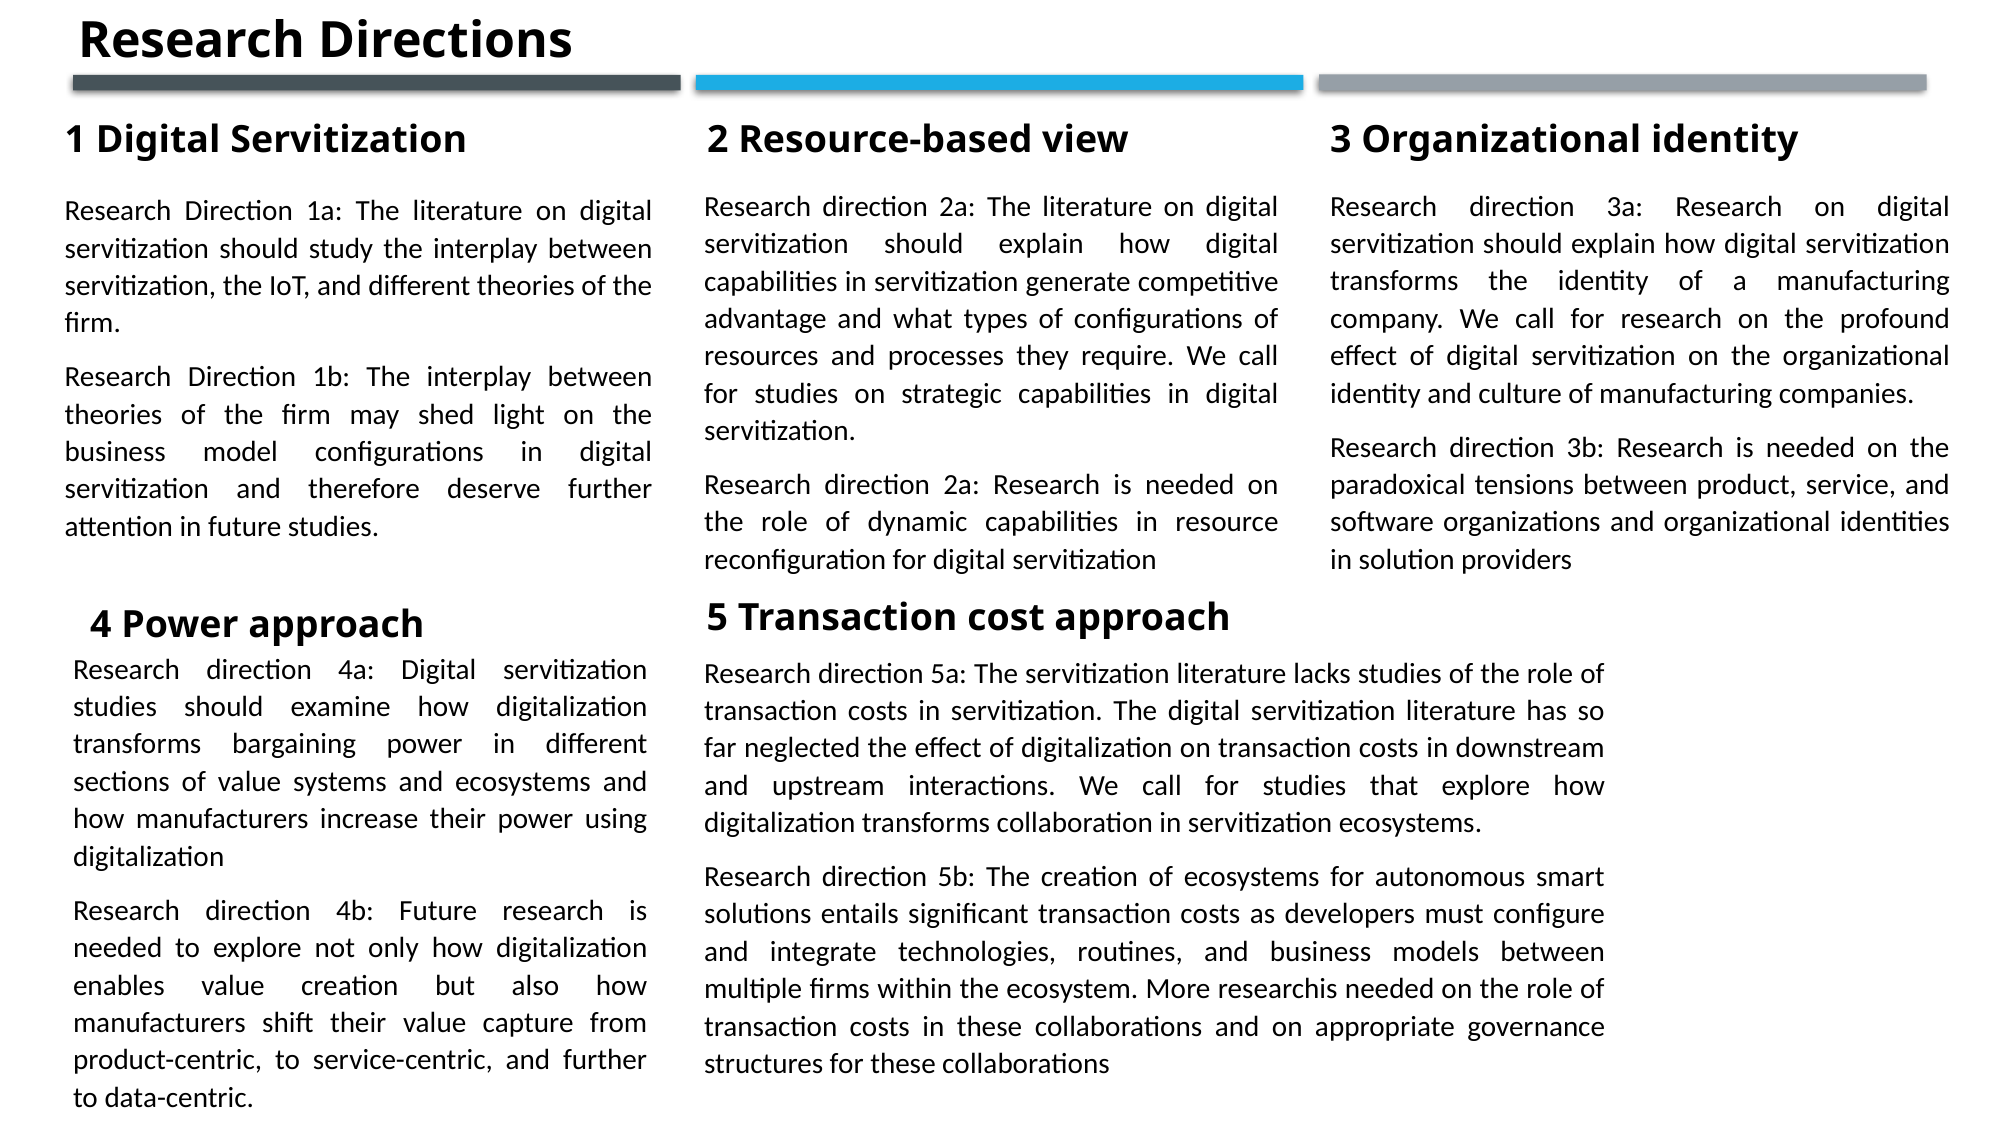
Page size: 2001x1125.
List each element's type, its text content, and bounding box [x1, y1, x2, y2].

text_box Research direction 4a: Digital servitization studies should examine how digitalization transforms bargaining power in different sections of value systems and ecosystems and how manufacturers increase their power using digitalization Research direction 4b: Future research is needed to explore not only how digitalization enables value creation but also how manufacturers shift their value capture from product-centric, to service-centric, and further to data-centric. [58, 640, 663, 1121]
text_box Research direction 3a: Research on digital servitization should explain how digital servitization transforms the identity of a manufacturing company. We call for research on the profound effect of digital servitization on the organizational identity and culture of manufacturing companies. Research direction 3b: Research is needed on the paradoxical tensions between product, service, and software organizations and organizational identities in solution providers [1315, 177, 1965, 583]
text_box 4 Power approach [65, 592, 670, 653]
text_box 5 Transaction cost approach [691, 585, 1296, 644]
text_box Research direction 5a: The servitization literature lacks studies of the role of transaction costs in servitization. The digital servitization literature has so far neglected the effect of digitalization on transaction costs in downstream and upstream interactions. We call for studies that explore how digitalization transforms collaboration in servitization ecosystems. Research direction 5b: The creation of ecosystems for autonomous smart solutions entails significant transaction costs as developers must configure and integrate technologies, routines, and business models between multiple firms within the ecosystem. More researchis needed on the role of transaction costs in these collaborations and on appropriate governance structures for these collaborations [689, 644, 1621, 1087]
text_box 1 Digital Servitization [49, 108, 682, 168]
text_box Research direction 2a: The literature on digital servitization should explain how digital capabilities in servitization generate competitive advantage and what types of configurations of resources and processes they require. We call for studies on strategic capabilities in digital servitization. Research direction 2a: Research is needed on the role of dynamic capabilities in resource reconfiguration for digital servitization [689, 177, 1294, 637]
text_box 2 Resource-based view [682, 108, 1185, 168]
text_box 3 Organizational identity [1315, 108, 2000, 168]
text_box Research Direction 1a: The literature on digital servitization should study the interplay between servitization, the IoT, and different theories of the firm. Research Direction 1b: The interplay between theories of the firm may shed light on the business model configurations in digital servitization and therefore deserve further attention in future studies. [49, 181, 668, 604]
text_box Research Directions [63, 0, 1064, 75]
